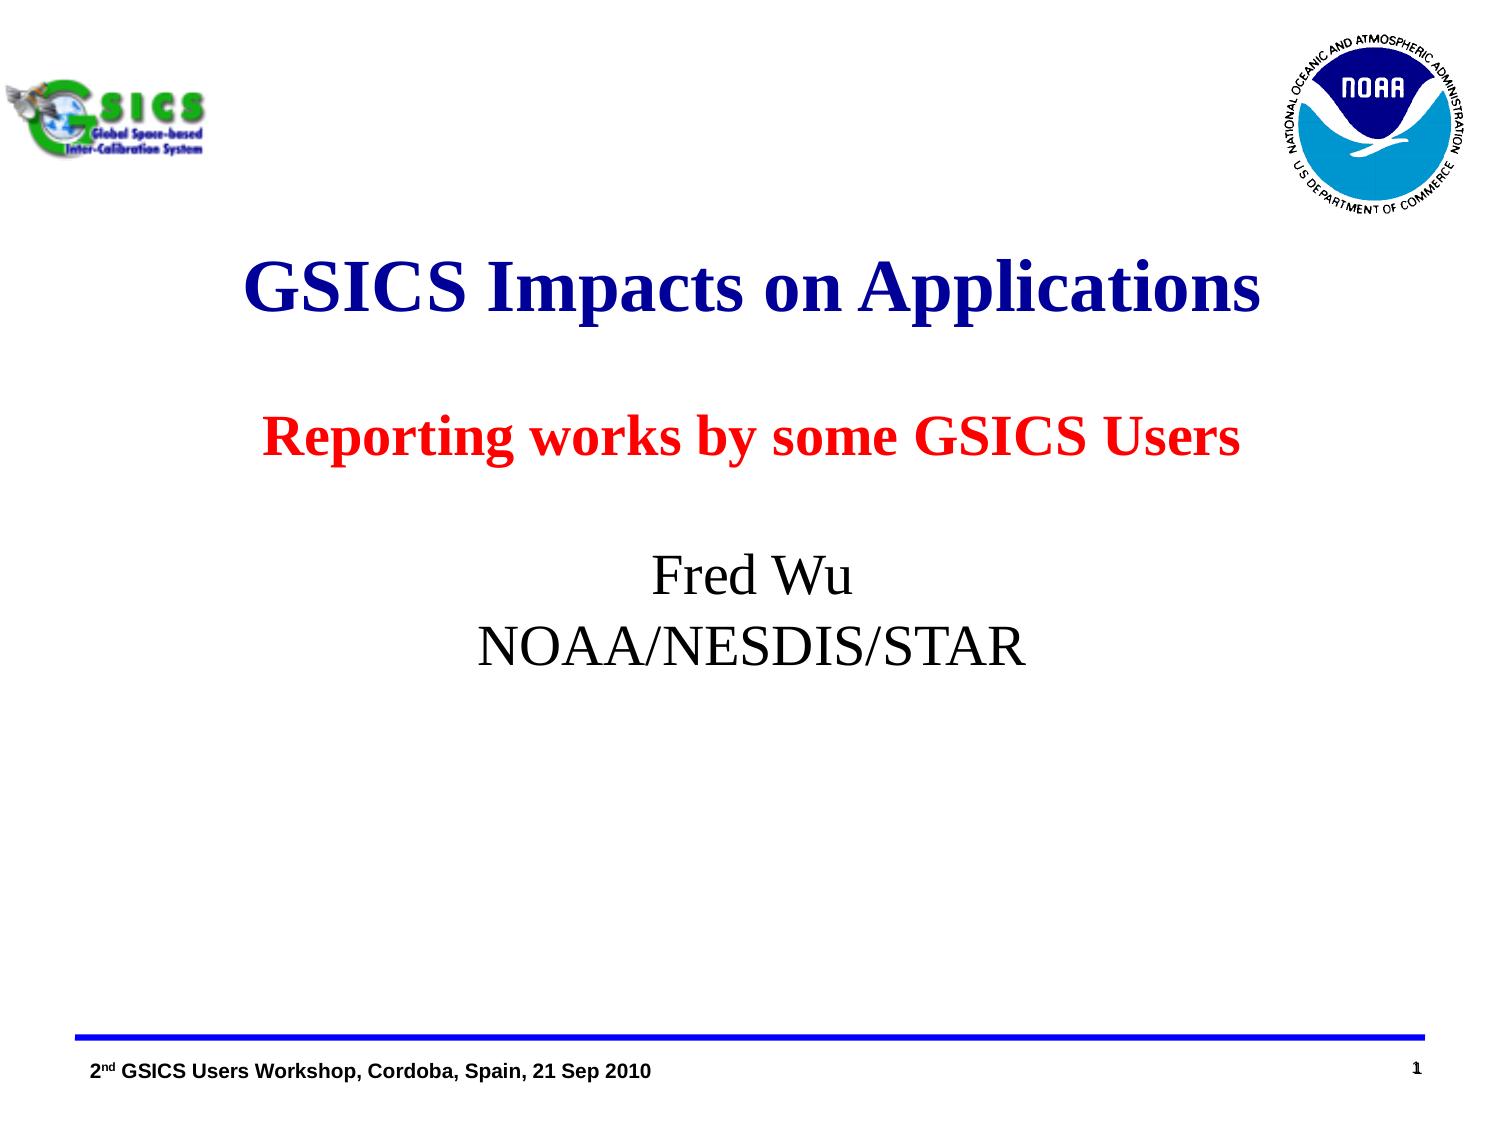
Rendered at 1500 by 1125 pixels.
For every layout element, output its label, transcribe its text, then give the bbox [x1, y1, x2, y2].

slide_number 1 [1087, 1049, 1438, 1104]
picture [0, 74, 209, 161]
title GSICS Impacts on Applications Reporting works by some GSICS Users Fred Wu NOAA/NESDIS/STAR [77, 229, 1428, 1010]
picture [1275, 24, 1475, 221]
